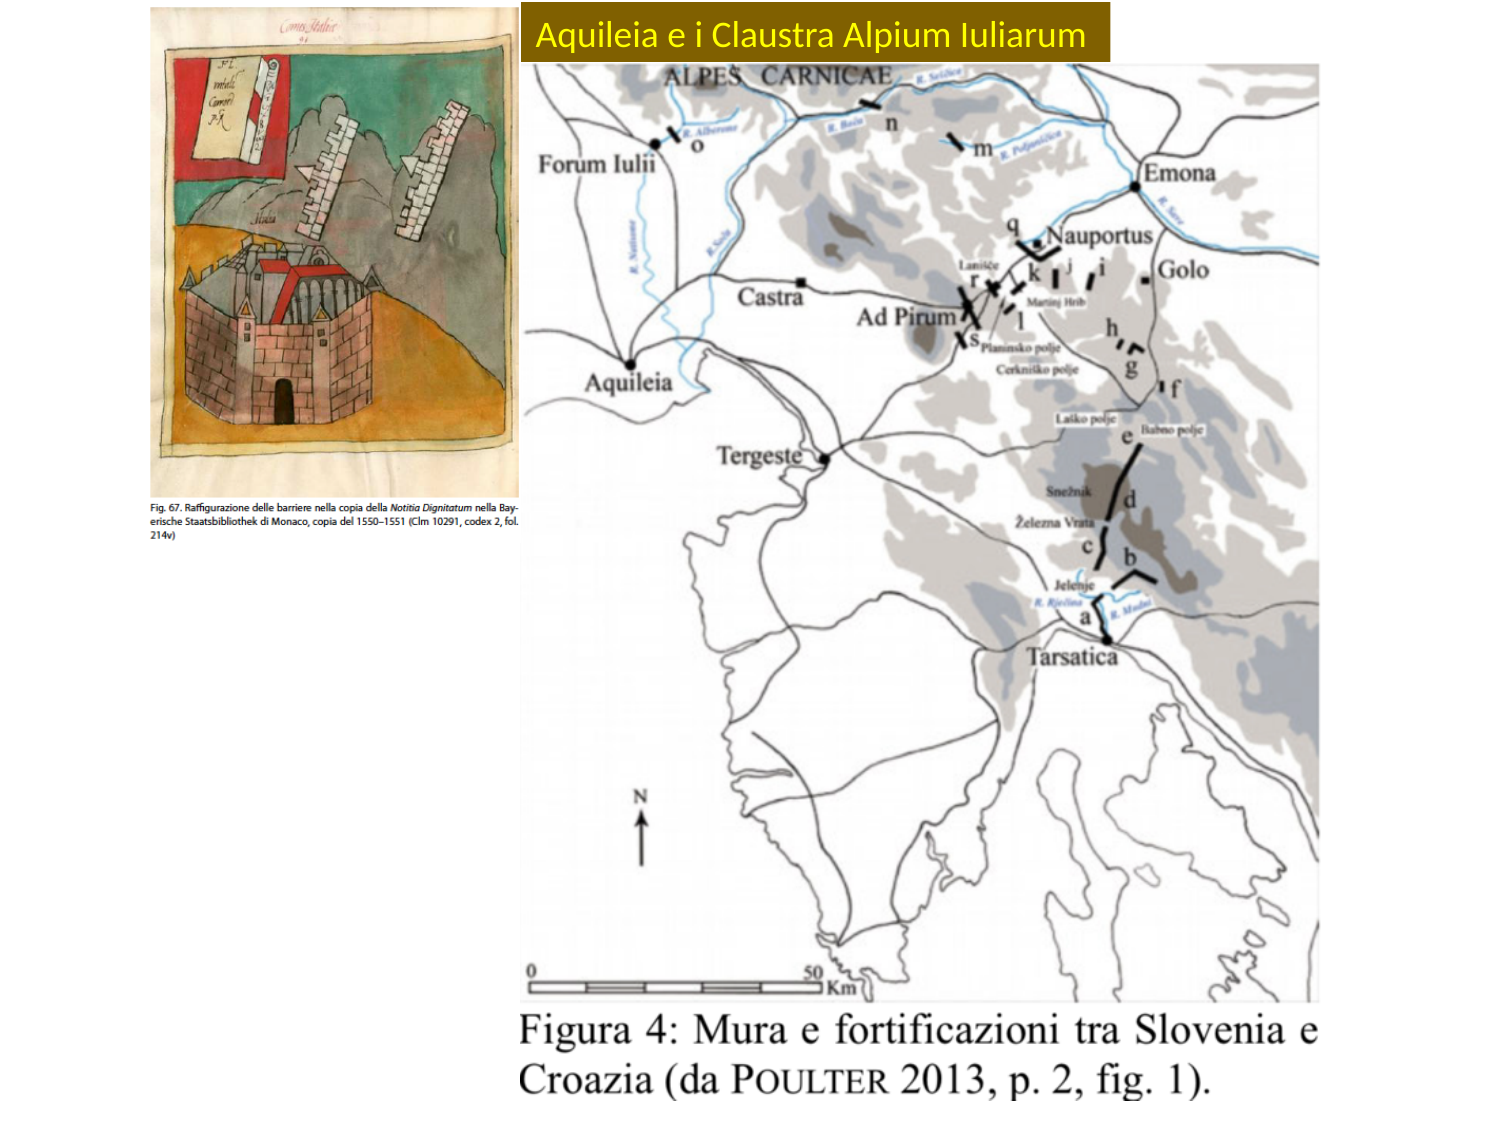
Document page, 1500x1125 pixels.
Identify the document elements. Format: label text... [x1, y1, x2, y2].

text_box Aquileia e i Claustra Alpium Iuliarum [521, 2, 1111, 62]
picture [143, 2, 1322, 1102]
